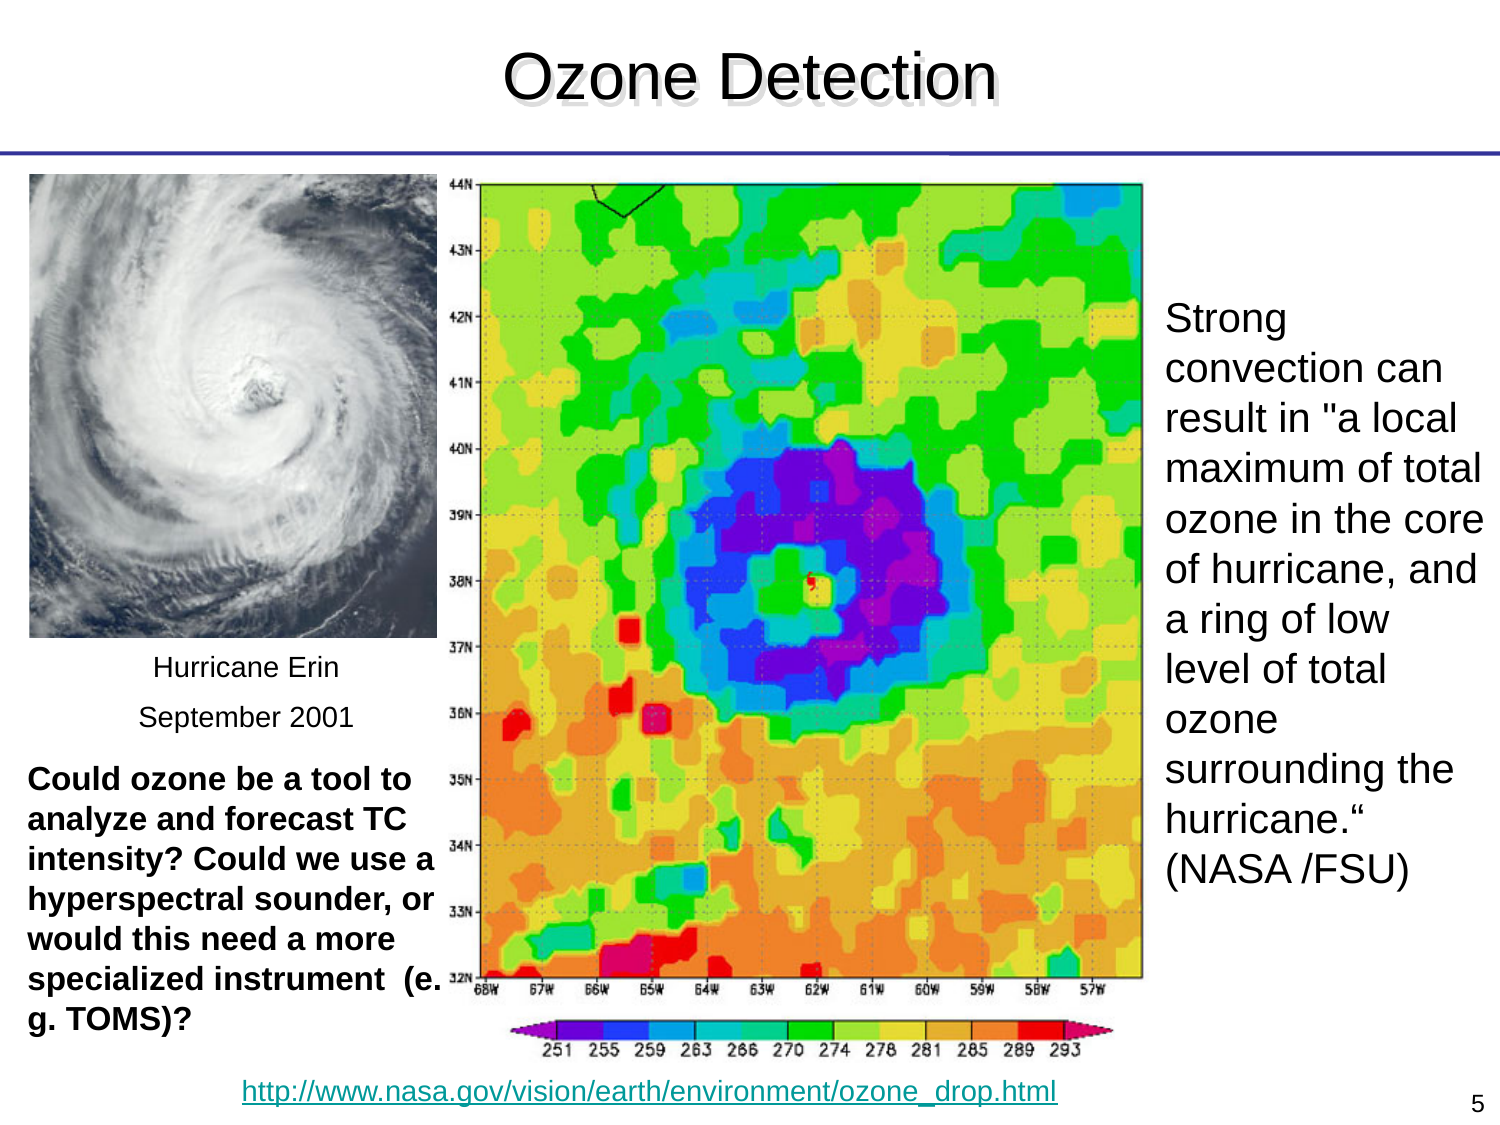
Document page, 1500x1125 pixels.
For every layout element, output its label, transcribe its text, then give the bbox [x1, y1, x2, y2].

text_box Could ozone be a tool to analyze and forecast TC intensity? Could we use a hyperspectral sounder, or would this need a more specialized instrument (e. g. TOMS)? [12, 749, 431, 1045]
picture [29, 167, 1155, 1071]
text_box http://www.nasa.gov/vision/earth/environment/ozone_drop.html [226, 1065, 1174, 1115]
text_box Hurricane Erin September 2001 [123, 646, 370, 749]
slide_number 5 [1149, 1076, 1500, 1125]
text_box Strong convection can result in "a local maximum of total ozone in the core of hurricane, and a ring of low level of total ozone surrounding the hurricane.“ (NASA /FSU) [1159, 283, 1500, 949]
title Ozone Detection [151, 10, 1351, 136]
